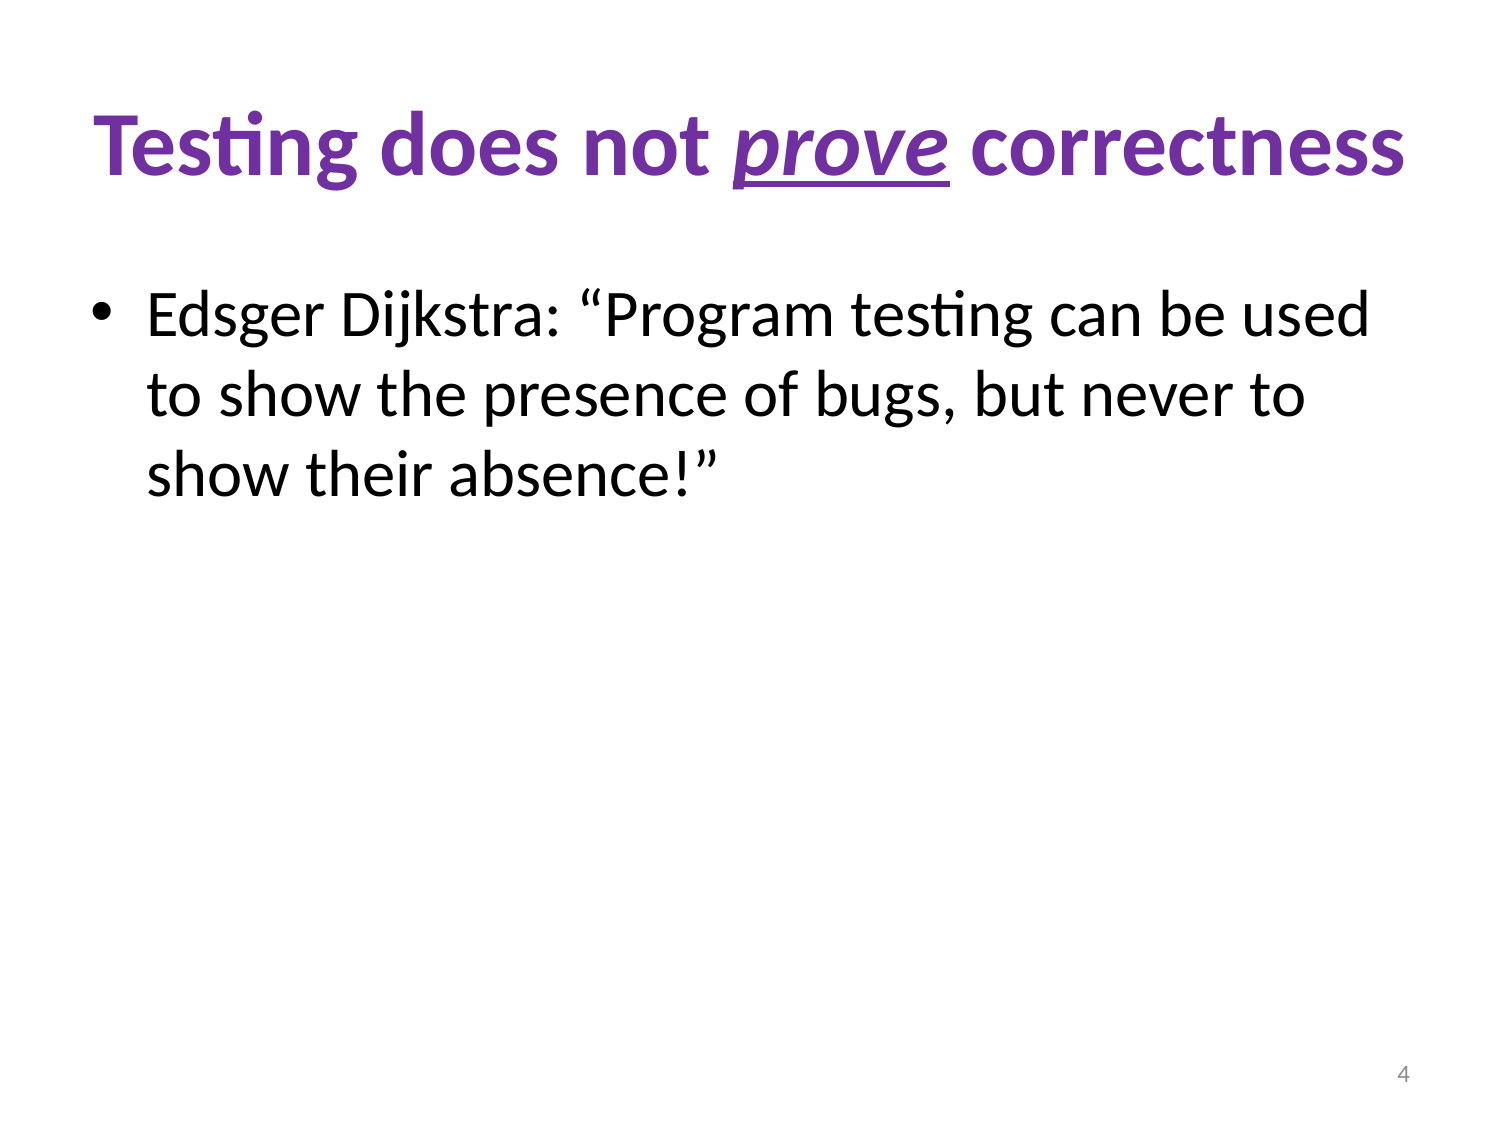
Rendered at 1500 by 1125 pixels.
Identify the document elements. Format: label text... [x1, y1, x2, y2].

title Testing does not prove correctness [75, 45, 1425, 233]
slide_number 4 [1074, 1042, 1425, 1103]
list Edsger Dijkstra: “Program testing can be used to show the presence of bugs, but never to show their absence!” [75, 262, 1425, 1005]
